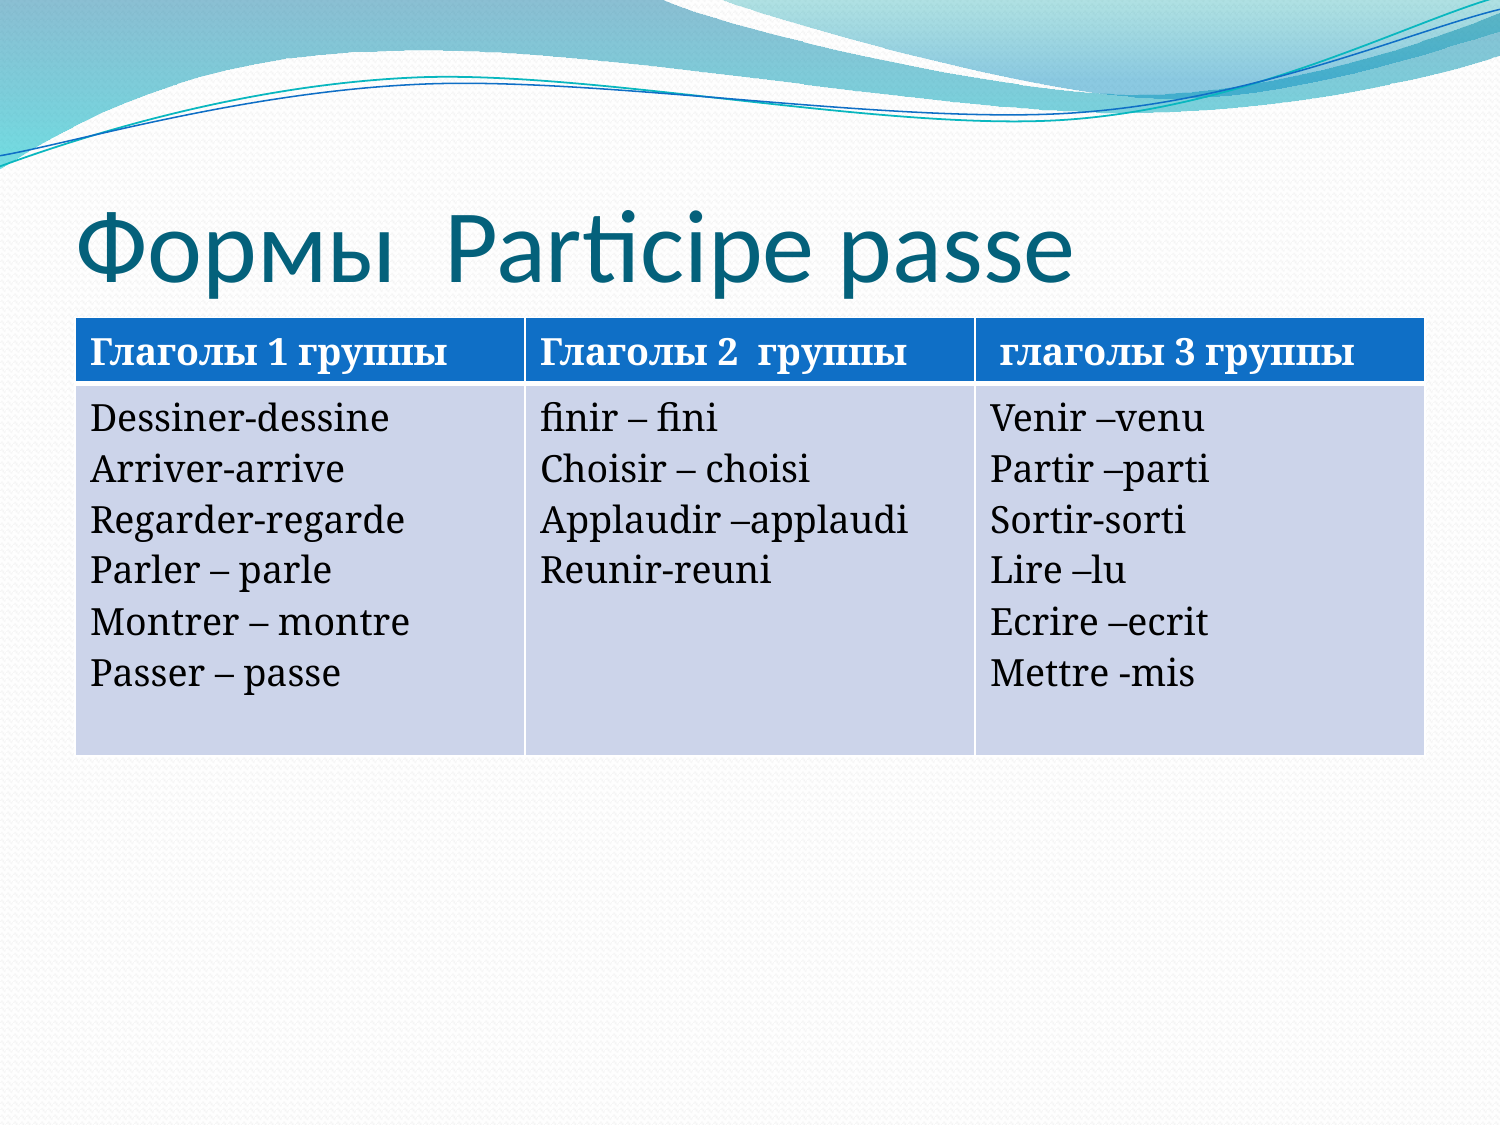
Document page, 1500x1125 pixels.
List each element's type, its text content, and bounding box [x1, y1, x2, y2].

table_cell Venir –venu Partir –parti Sortir-sorti Lire –lu Ecrire –ecrit Mettre -mis [976, 386, 1424, 755]
table_cell Dessiner-dessine Arriver-arrive Regarder-regarde Parler – parle Montrer – montre Passer – passe [76, 386, 524, 755]
table_header глаголы 3 группы [976, 318, 1424, 381]
table_cell finir – fini Choisir – choisi Applaudir –applaudi Reunir-reuni [526, 386, 974, 755]
table_header Глаголы 1 группы [76, 318, 524, 381]
title Формы Participe passe [75, 115, 1425, 303]
table_header Глаголы 2 группы [526, 318, 974, 381]
